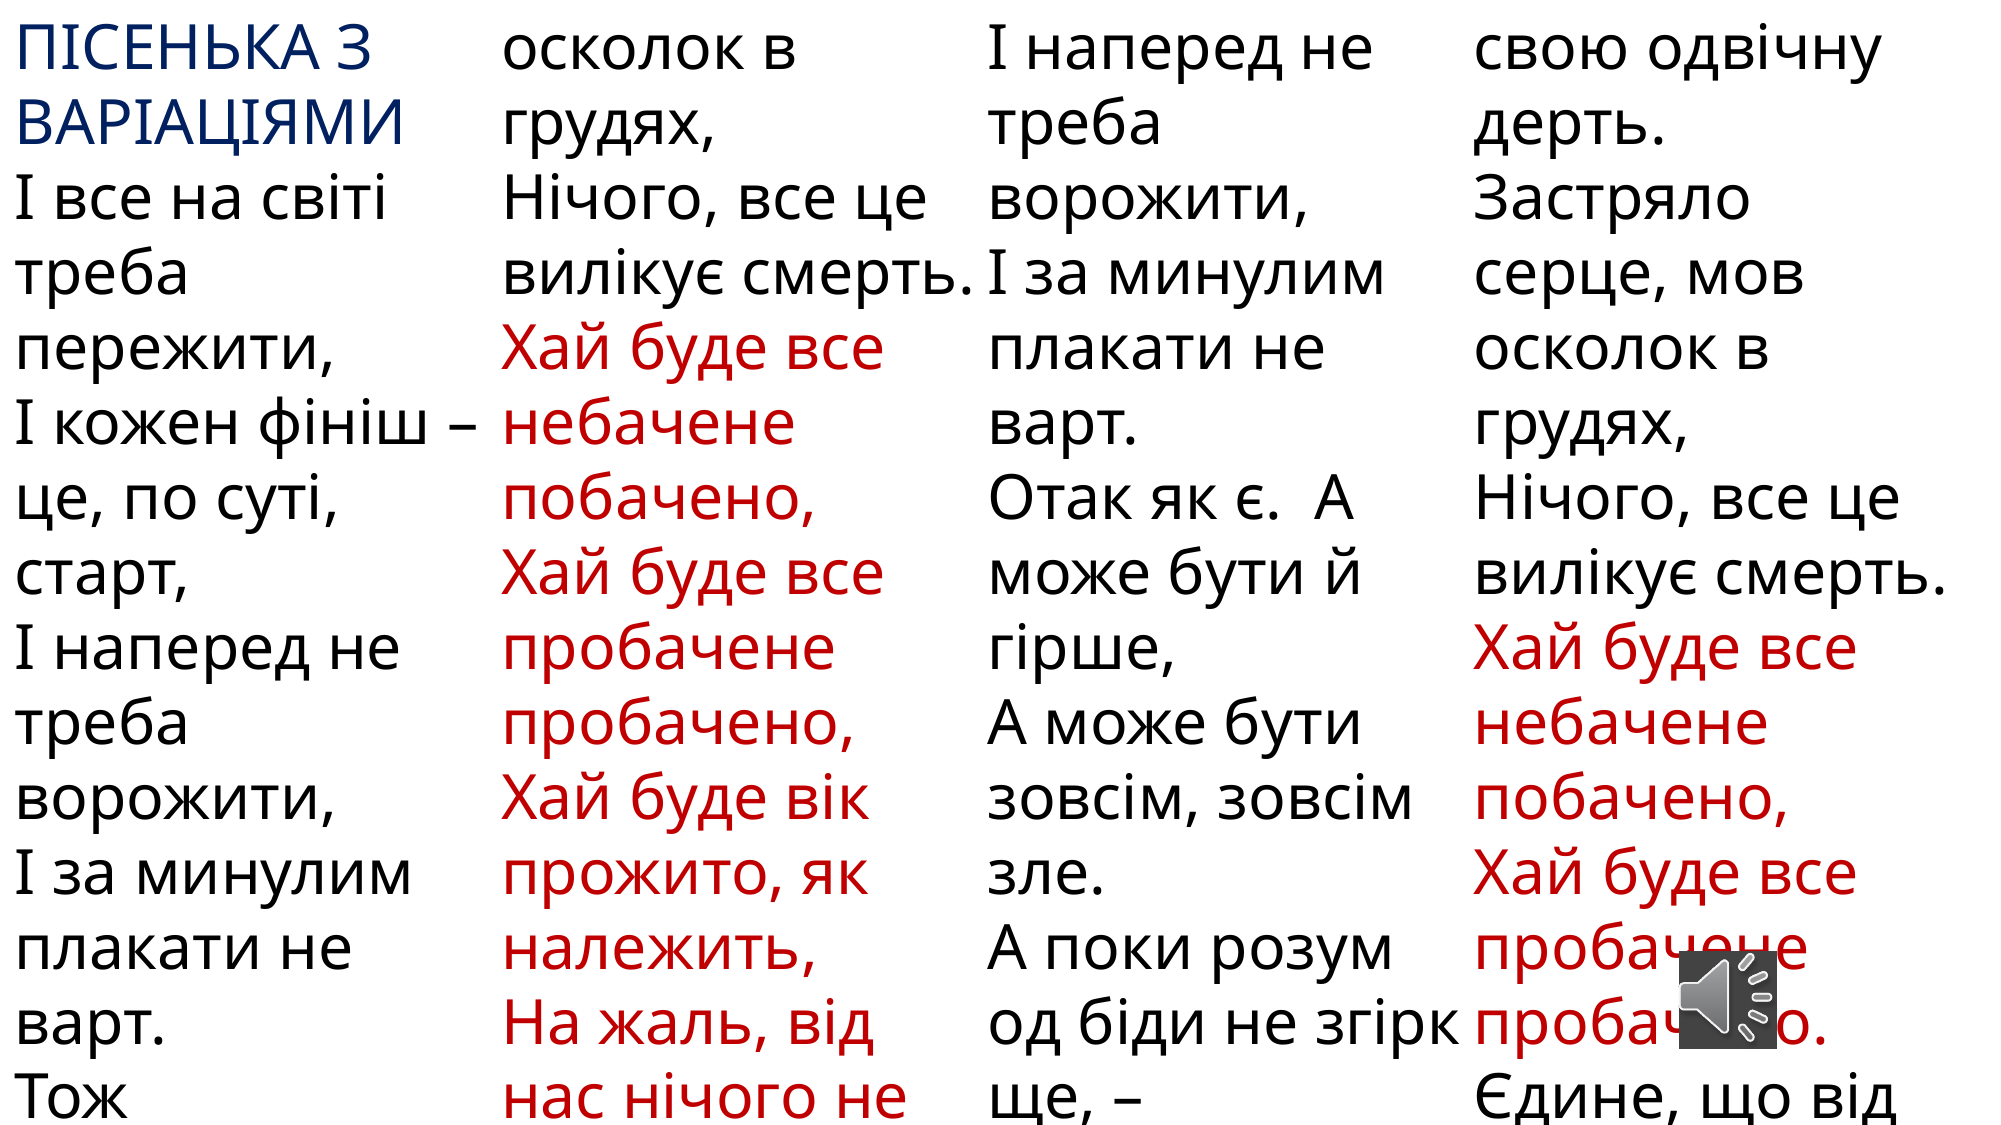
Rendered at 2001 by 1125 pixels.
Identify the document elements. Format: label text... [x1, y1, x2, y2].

picture [1678, 949, 1779, 1050]
text_box ПІСЕНЬКА З ВАРІАЦІЯМИ І все на світі треба пережити, І кожен фініш – це, по суті, старт, І наперед не треба ворожити, І за минулим плакати не варт. Тож веселімось, людоньки, на людях, Хай меле млин свою одвічну дерть. Застряло серце, мов осколок в грудях, Нічого, все це вилікує смерть. Хай буде все небачене побачено, Хай буде все пробачене пробачено, Хай буде вік прожито, як належить, На жаль, від нас нічого не залежить... А треба жити. Якось треба жити. Це зветься досвід, витримка і гарт. І наперед не треба ворожити, І за минулим плакати не варт. Отак як є. А може бути й гірше, А може бути зовсім, зовсім зле. А поки розум од біди не згірк ще, – Не будь рабом і смійся як Рабле! Тож веселімось, людоньки, на людях, Хай меле млин свою одвічну дерть. Застряло серце, мов осколок в грудях, Нічого, все це вилікує смерть. Хай буде все небачене побачено, Хай буде все пробачене пробачено. Єдине, що від нас іще залежить, – Принаймні вік прожити як належить. [0, 0, 1975, 1125]
